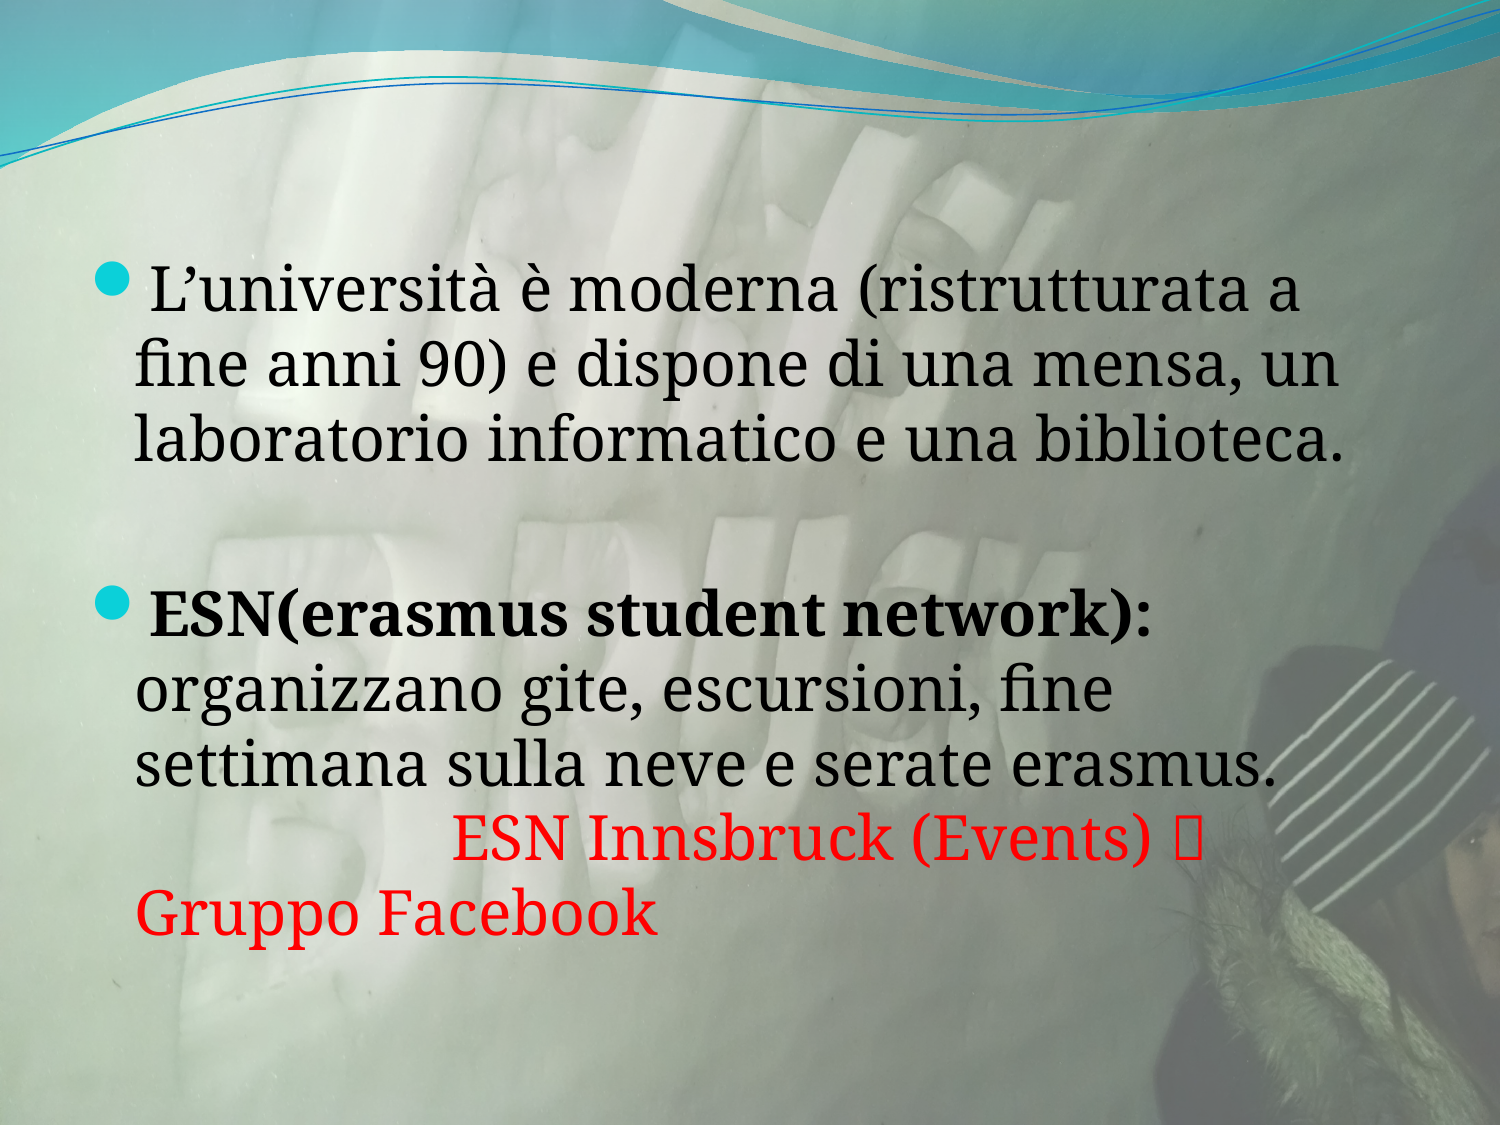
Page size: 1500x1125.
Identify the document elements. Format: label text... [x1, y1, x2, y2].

list L’università è moderna (ristrutturata a fine anni 90) e dispone di una mensa, un laboratorio informatico e una biblioteca. ESN(erasmus student network): organizzano gite, escursioni, fine settimana sulla neve e serate erasmus. ESN Innsbruck (Events)  Gruppo Facebook [74, 66, 1426, 1095]
